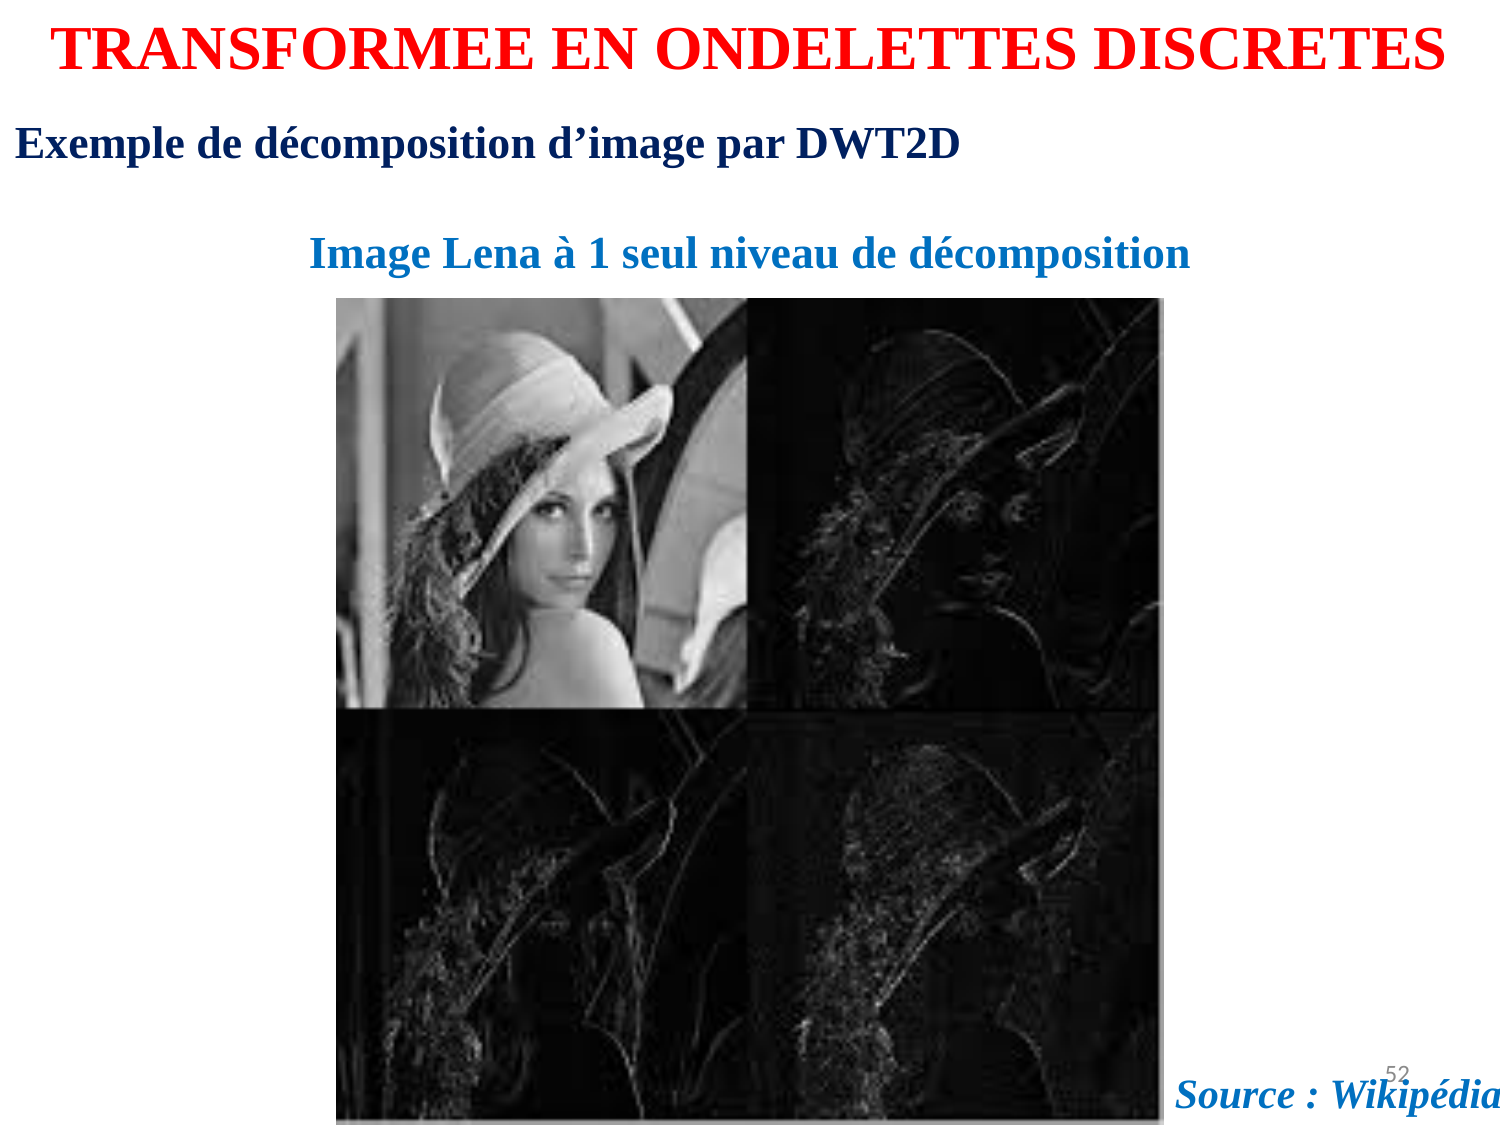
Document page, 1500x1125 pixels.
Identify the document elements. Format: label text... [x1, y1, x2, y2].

text_box Exemple de décomposition d’image par DWT2D Image Lena à 1 seul niveau de décomposition [0, 105, 1500, 293]
picture [336, 297, 1164, 1125]
text_box Source : Wikipédia [1169, 1059, 1500, 1125]
text_box TRANSFORMEE EN ONDELETTES DISCRETES [0, 0, 1500, 90]
slide_number 52 [1169, 1042, 1425, 1103]
